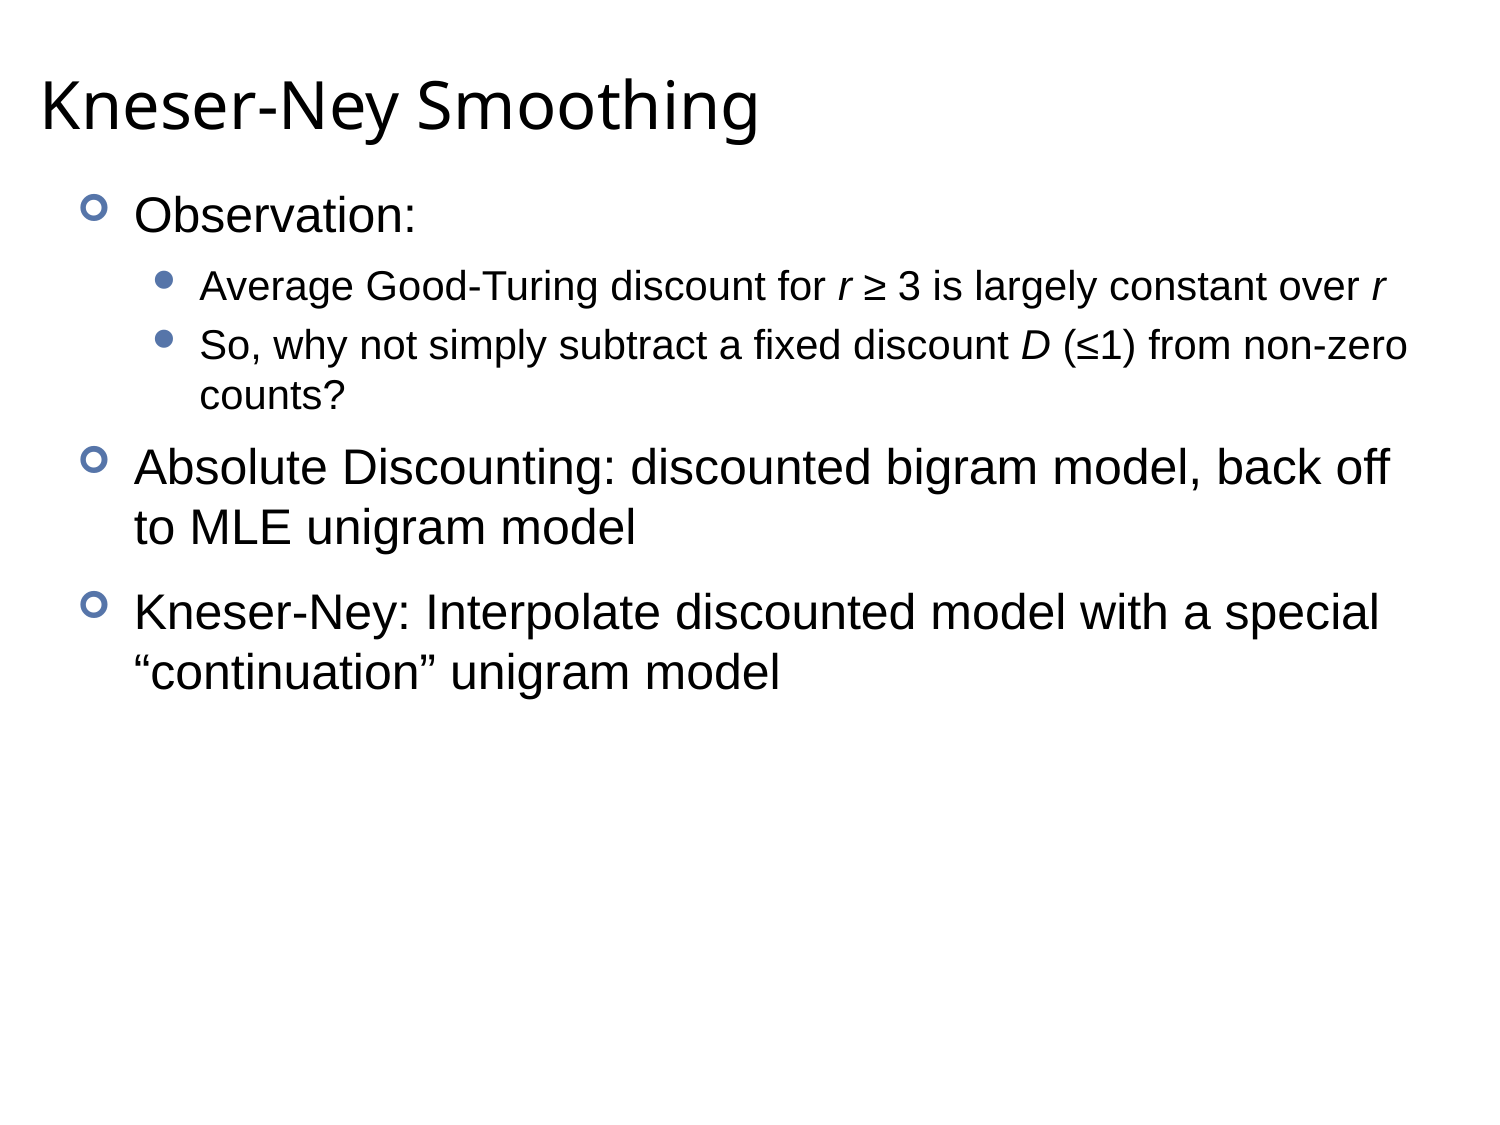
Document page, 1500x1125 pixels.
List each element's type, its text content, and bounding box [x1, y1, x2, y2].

title Kneser-Ney Smoothing [24, 18, 1451, 188]
list Observation: Average Good-Turing discount for r ≥ 3 is largely constant over r So, why not simply subtract a fixed discount D (≤1) from non-zero counts? Absolute Discounting: discounted bigram model, back off to MLE unigram model Kneser-Ney: Interpolate discounted model with a special “continuation” unigram model [62, 174, 1451, 1013]
